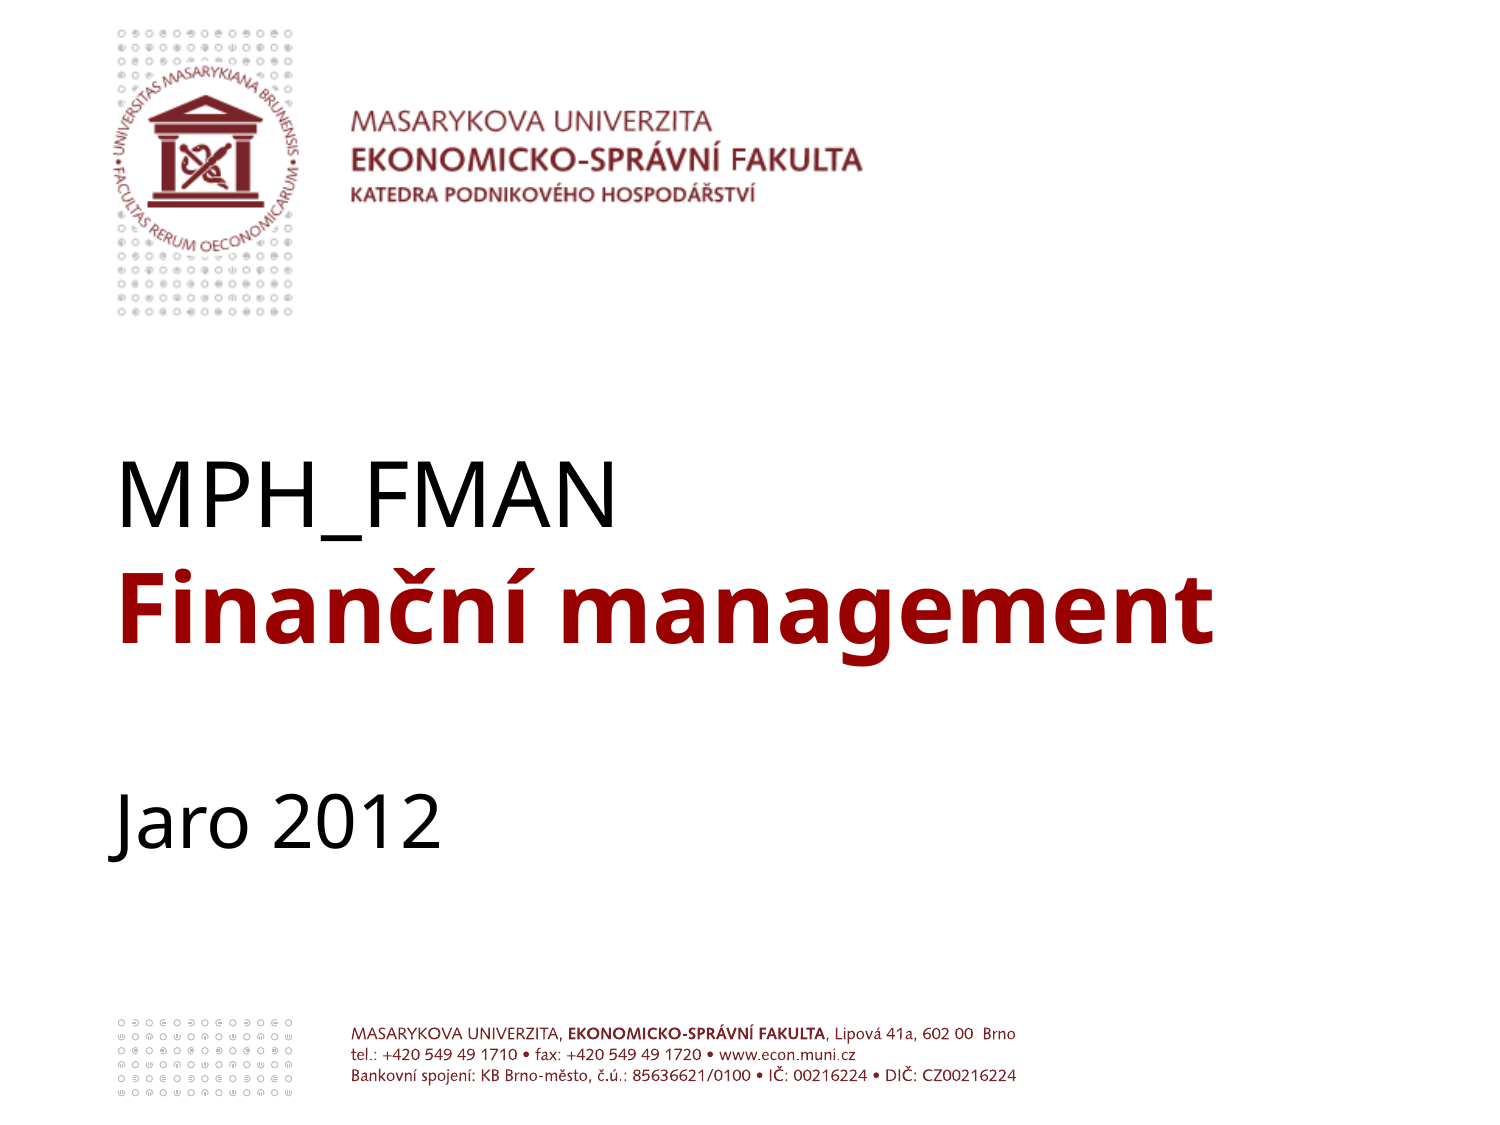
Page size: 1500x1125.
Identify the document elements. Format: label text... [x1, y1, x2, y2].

picture [0, 0, 1236, 348]
picture [0, 988, 1240, 1125]
title MPH_FMAN Finanční management Jaro 2012 [99, 349, 1388, 951]
